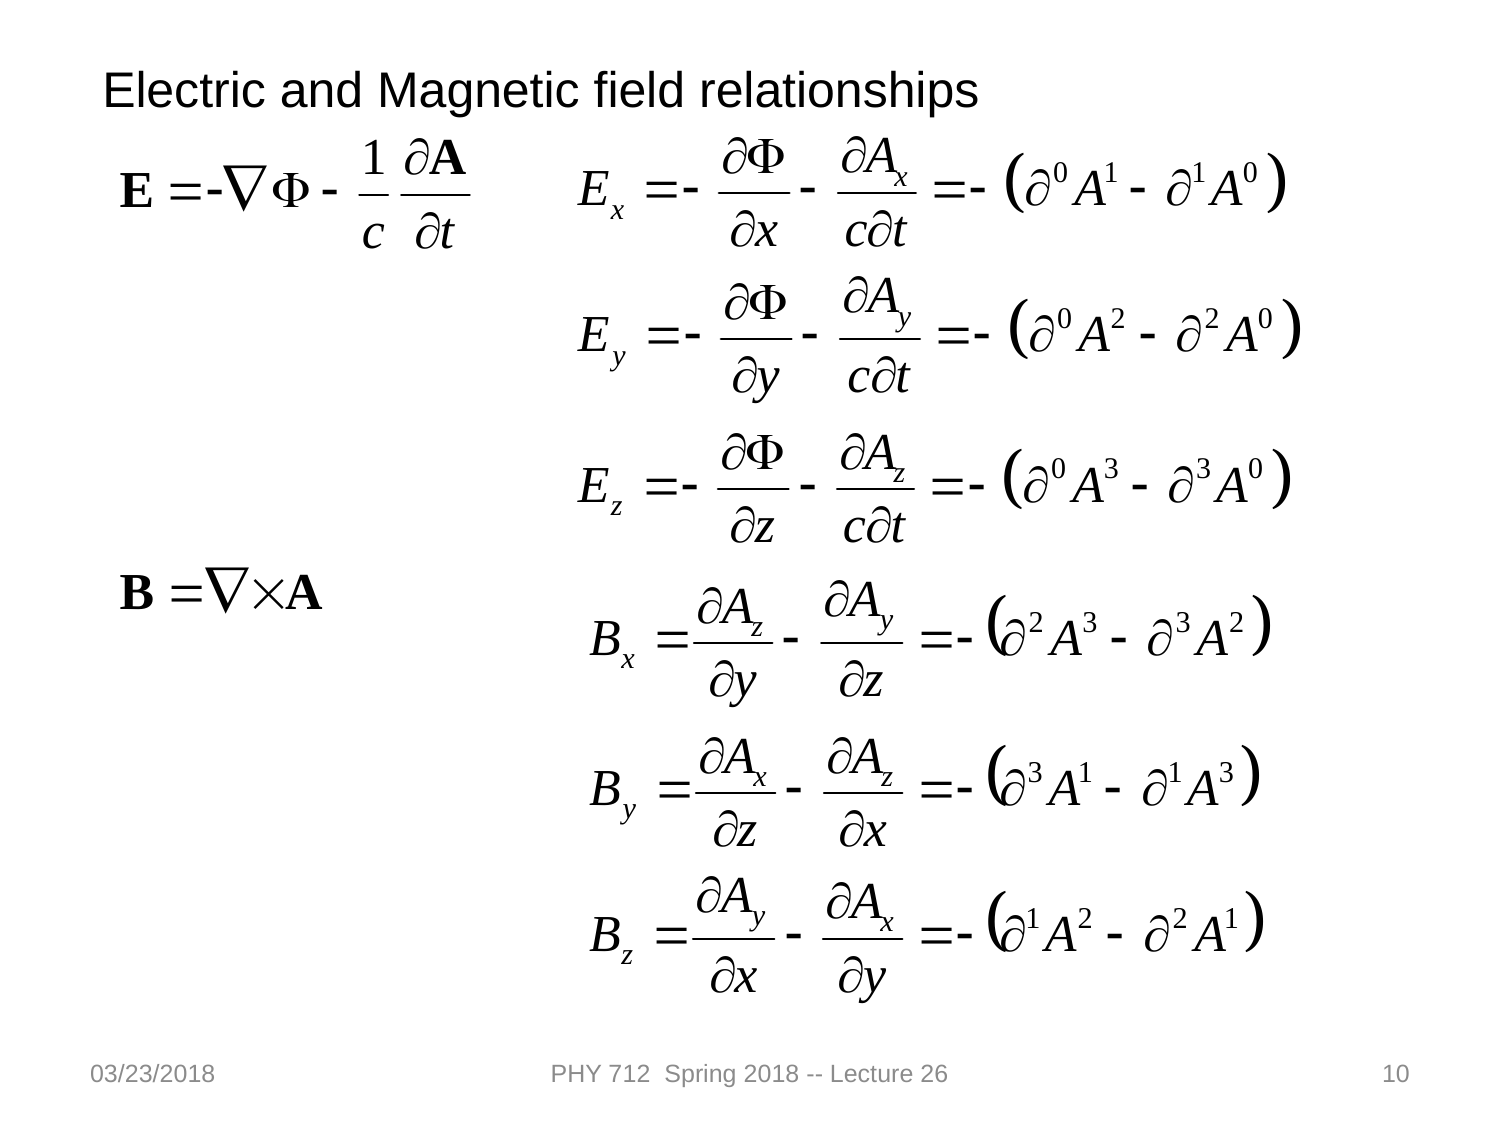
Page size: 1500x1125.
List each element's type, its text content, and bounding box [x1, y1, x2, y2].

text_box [579, 568, 1272, 1014]
slide_number 10 [1074, 1042, 1425, 1103]
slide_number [75, 1042, 425, 1103]
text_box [568, 122, 1308, 556]
footer PHY 712 Spring 2018 -- Lecture 26 [512, 1042, 988, 1103]
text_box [112, 125, 493, 260]
text_box Electric and Magnetic field relationships [87, 49, 1375, 125]
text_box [112, 562, 334, 624]
